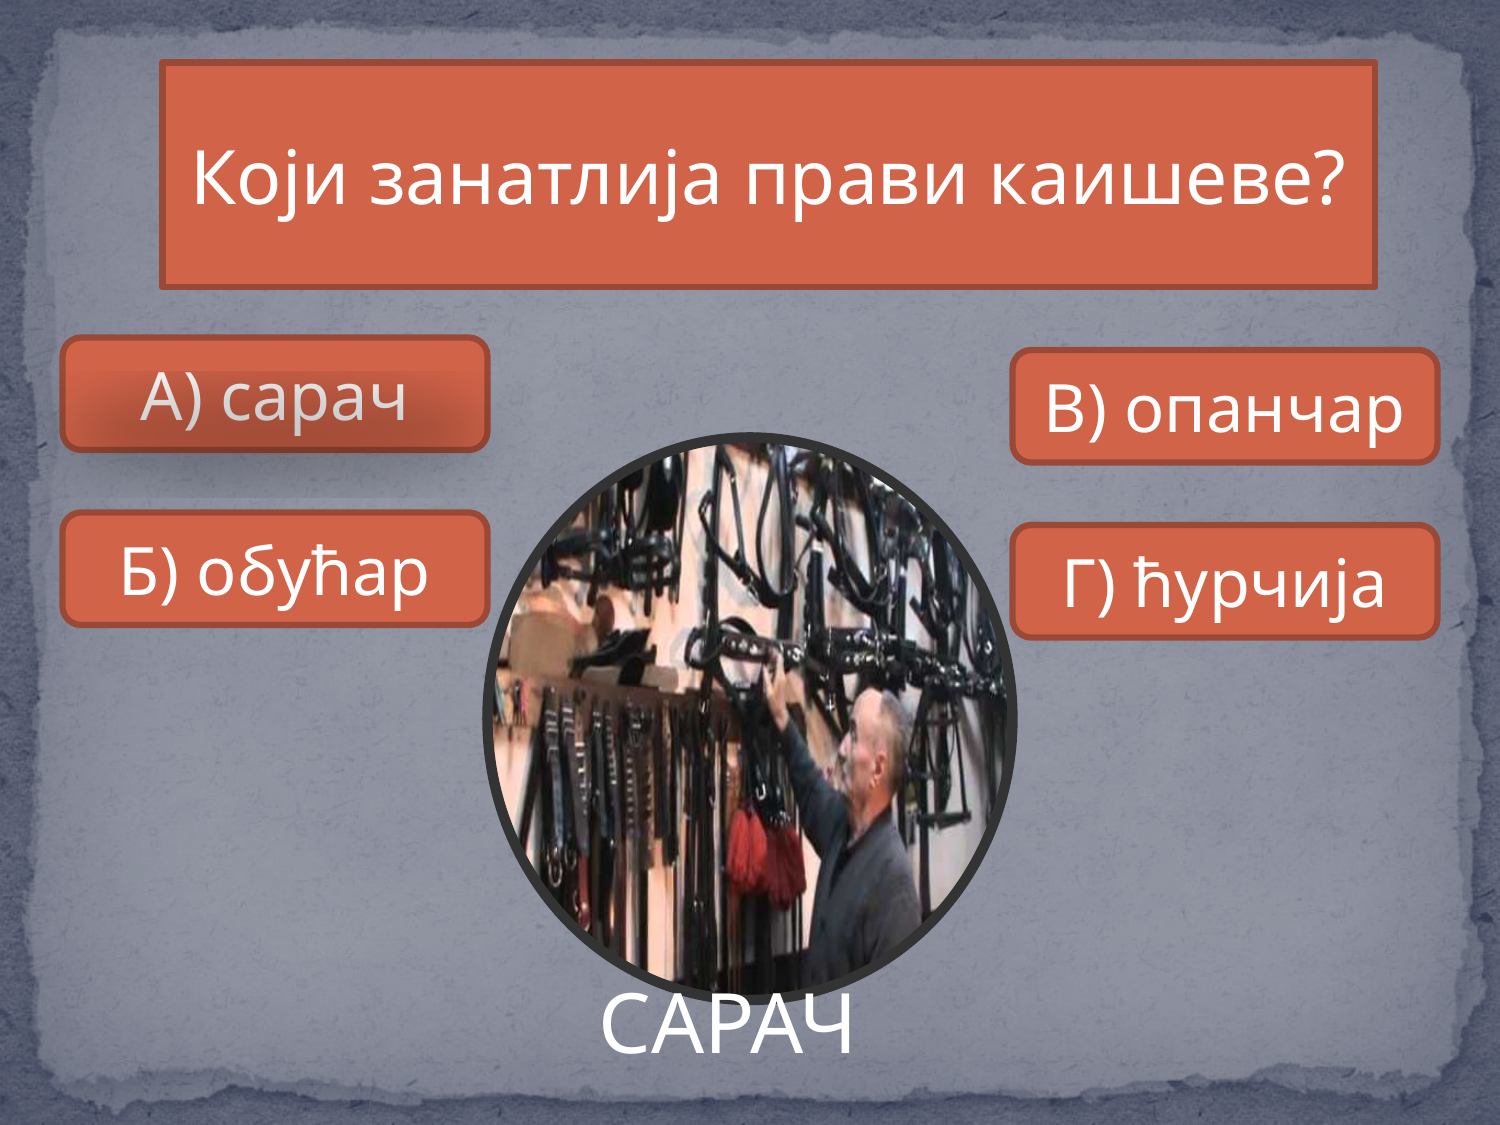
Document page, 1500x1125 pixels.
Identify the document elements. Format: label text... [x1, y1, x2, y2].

text_box САРАЧ [562, 1008, 888, 1078]
text_box Б) обућар [59, 509, 476, 629]
text_box Г) ћурчија [1021, 521, 1441, 641]
text_box А) сарач [59, 334, 491, 399]
text_box В) опанчар [1009, 346, 1441, 466]
text_box Који занатлија прави каишеве? [159, 59, 1378, 290]
picture [488, 438, 1013, 999]
